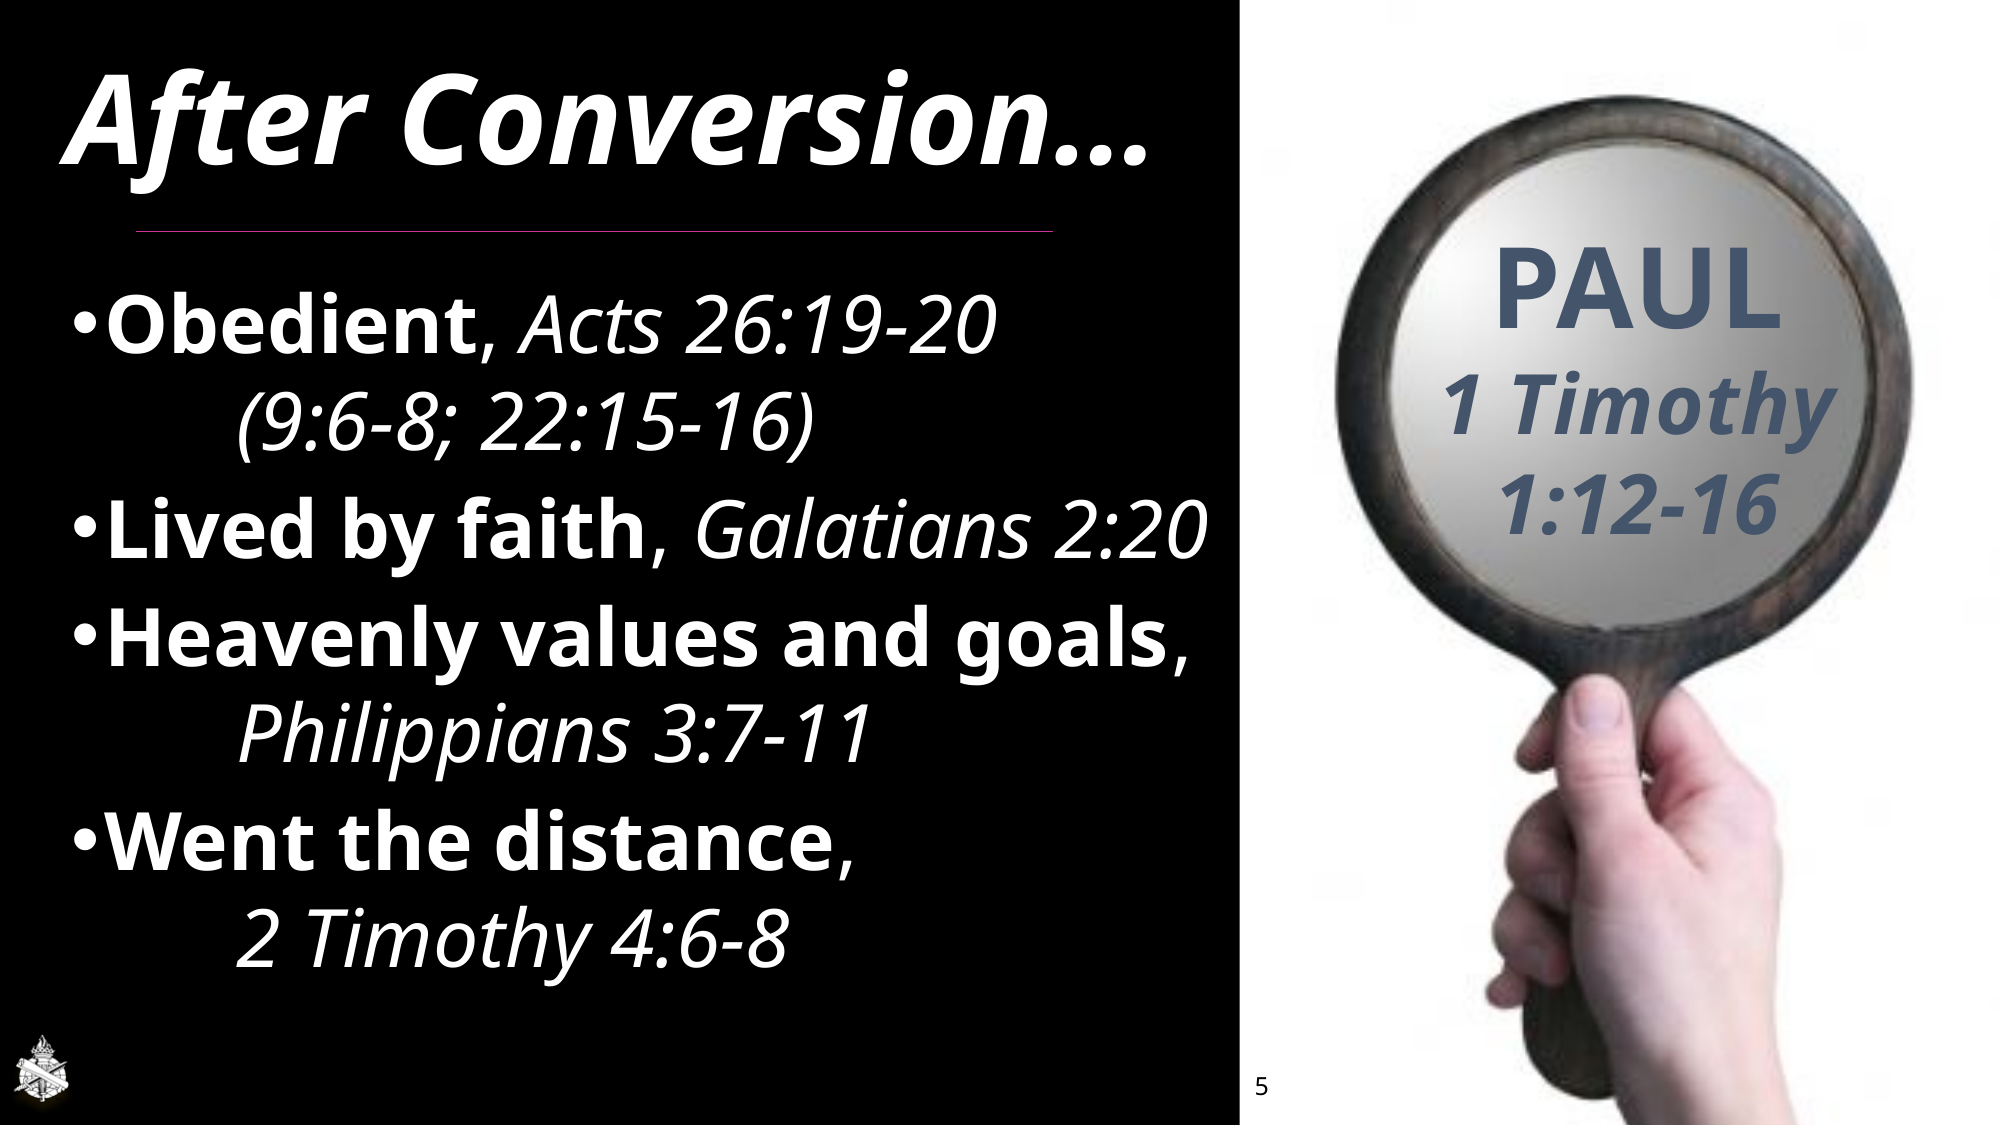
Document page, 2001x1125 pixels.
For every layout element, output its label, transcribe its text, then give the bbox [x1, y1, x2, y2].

title After Conversion… [39, 17, 1187, 232]
picture [13, 1033, 70, 1104]
list Obedient, Acts 26:19-20 (9:6-8; 22:15-16) Lived by faith, Galatians 2:20 Heavenly values and goals, Philippians 3:7-11 Went the distance, 2 Timothy 4:6-8 [56, 265, 1239, 1125]
picture [1239, 0, 2000, 1125]
